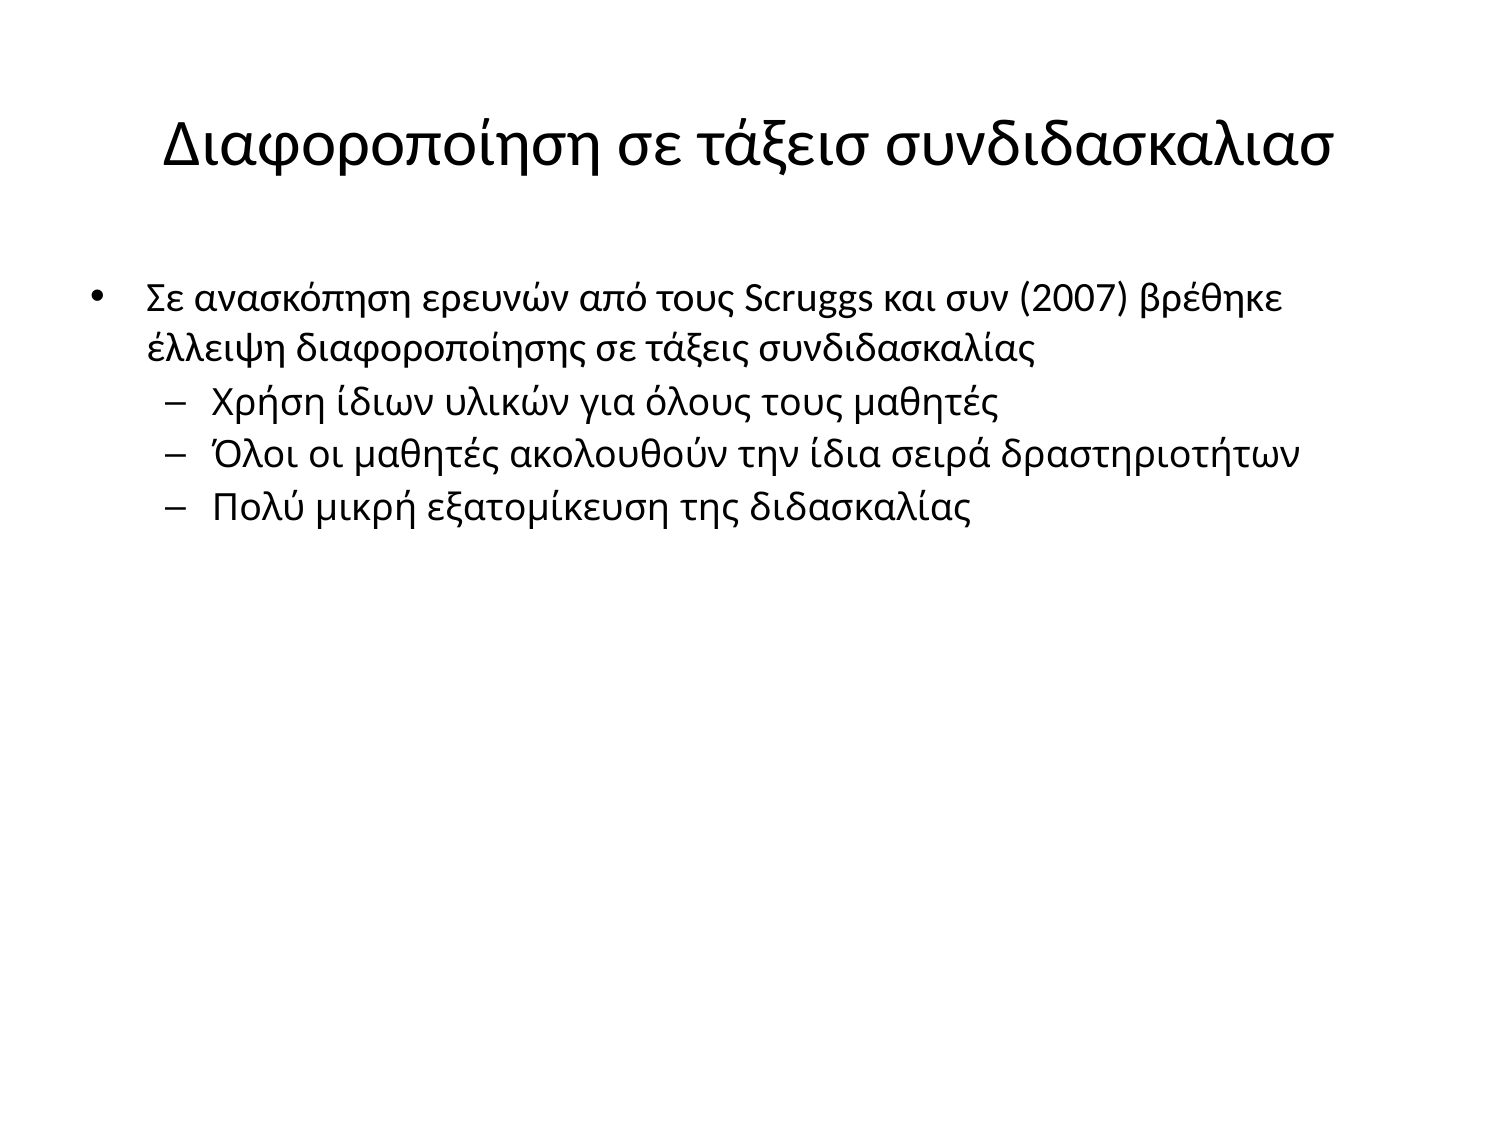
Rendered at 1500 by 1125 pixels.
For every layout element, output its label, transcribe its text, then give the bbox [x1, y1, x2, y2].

list Σε ανασκόπηση ερευνών από τους Scruggs και συν (2007) βρέθηκε έλλειψη διαφοροποίησης σε τάξεις συνδιδασκαλίας Χρήση ίδιων υλικών για όλους τους μαθητές Όλοι οι μαθητές ακολουθούν την ίδια σειρά δραστηριοτήτων Πολύ μικρή εξατομίκευση της διδασκαλίας [75, 262, 1425, 1005]
title Διαφοροποίηση σε τάξεισ συνδιδασκαλιασ [75, 45, 1425, 233]
